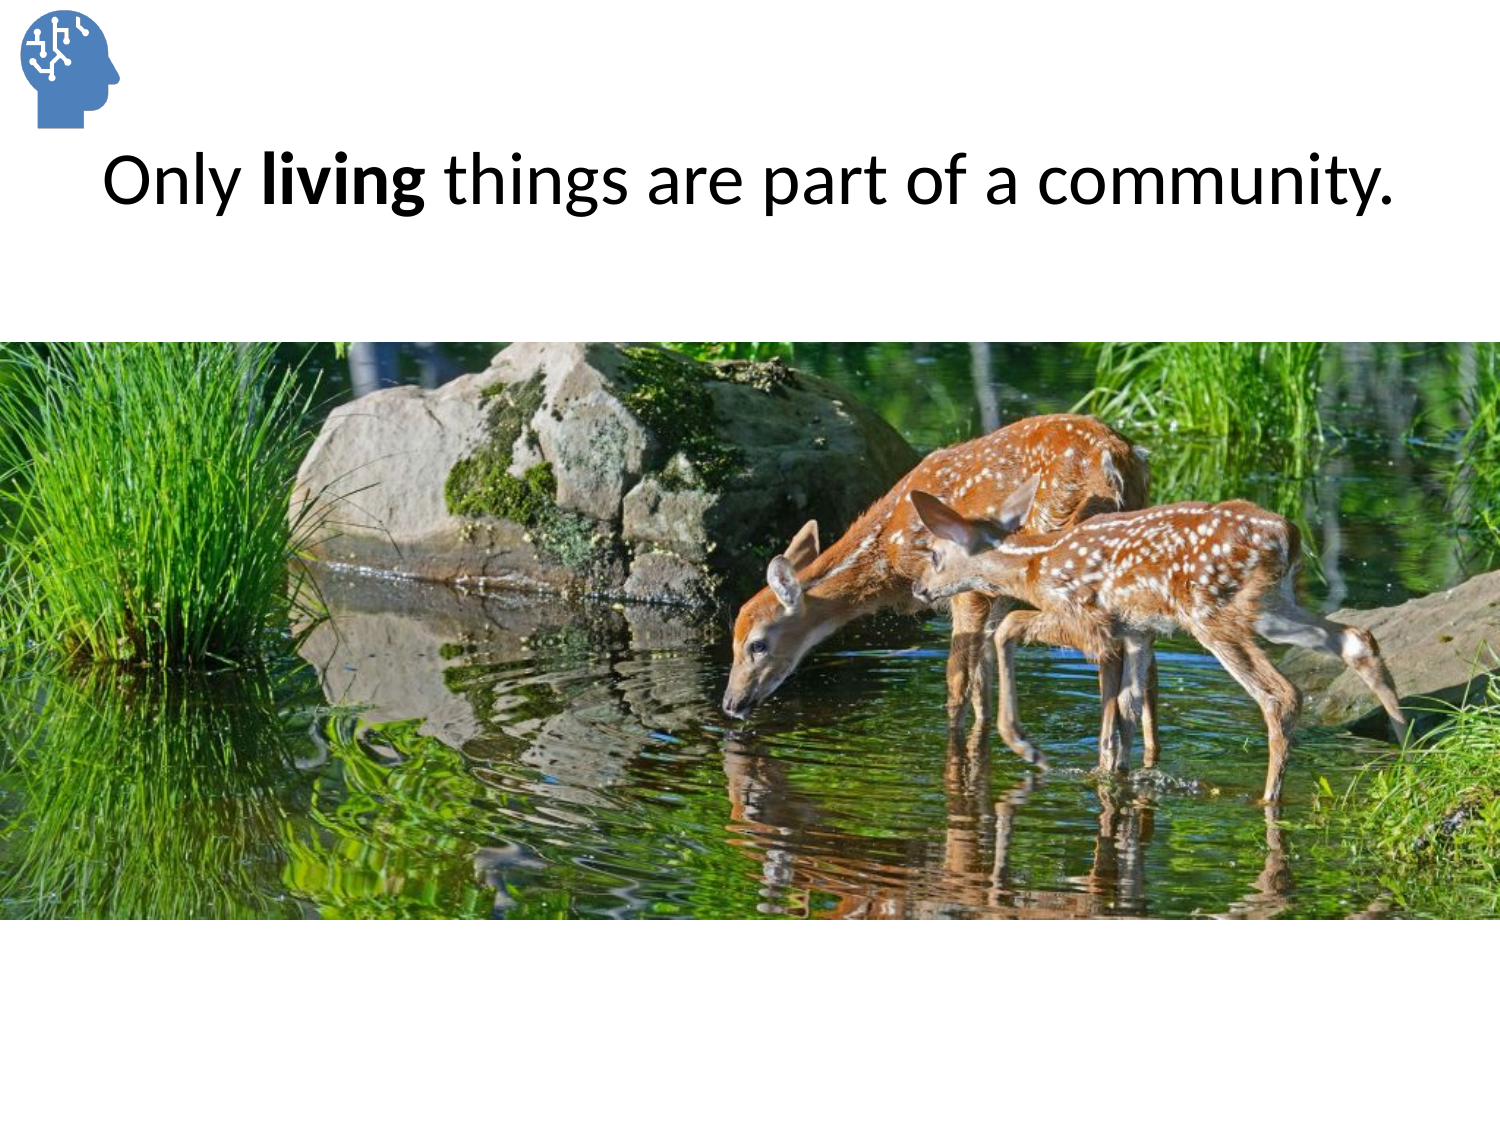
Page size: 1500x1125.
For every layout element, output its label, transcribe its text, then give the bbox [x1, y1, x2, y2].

picture [0, 342, 1500, 920]
text_box Only living things are part of a community. [87, 121, 1428, 227]
text_box [0, 0, 140, 140]
